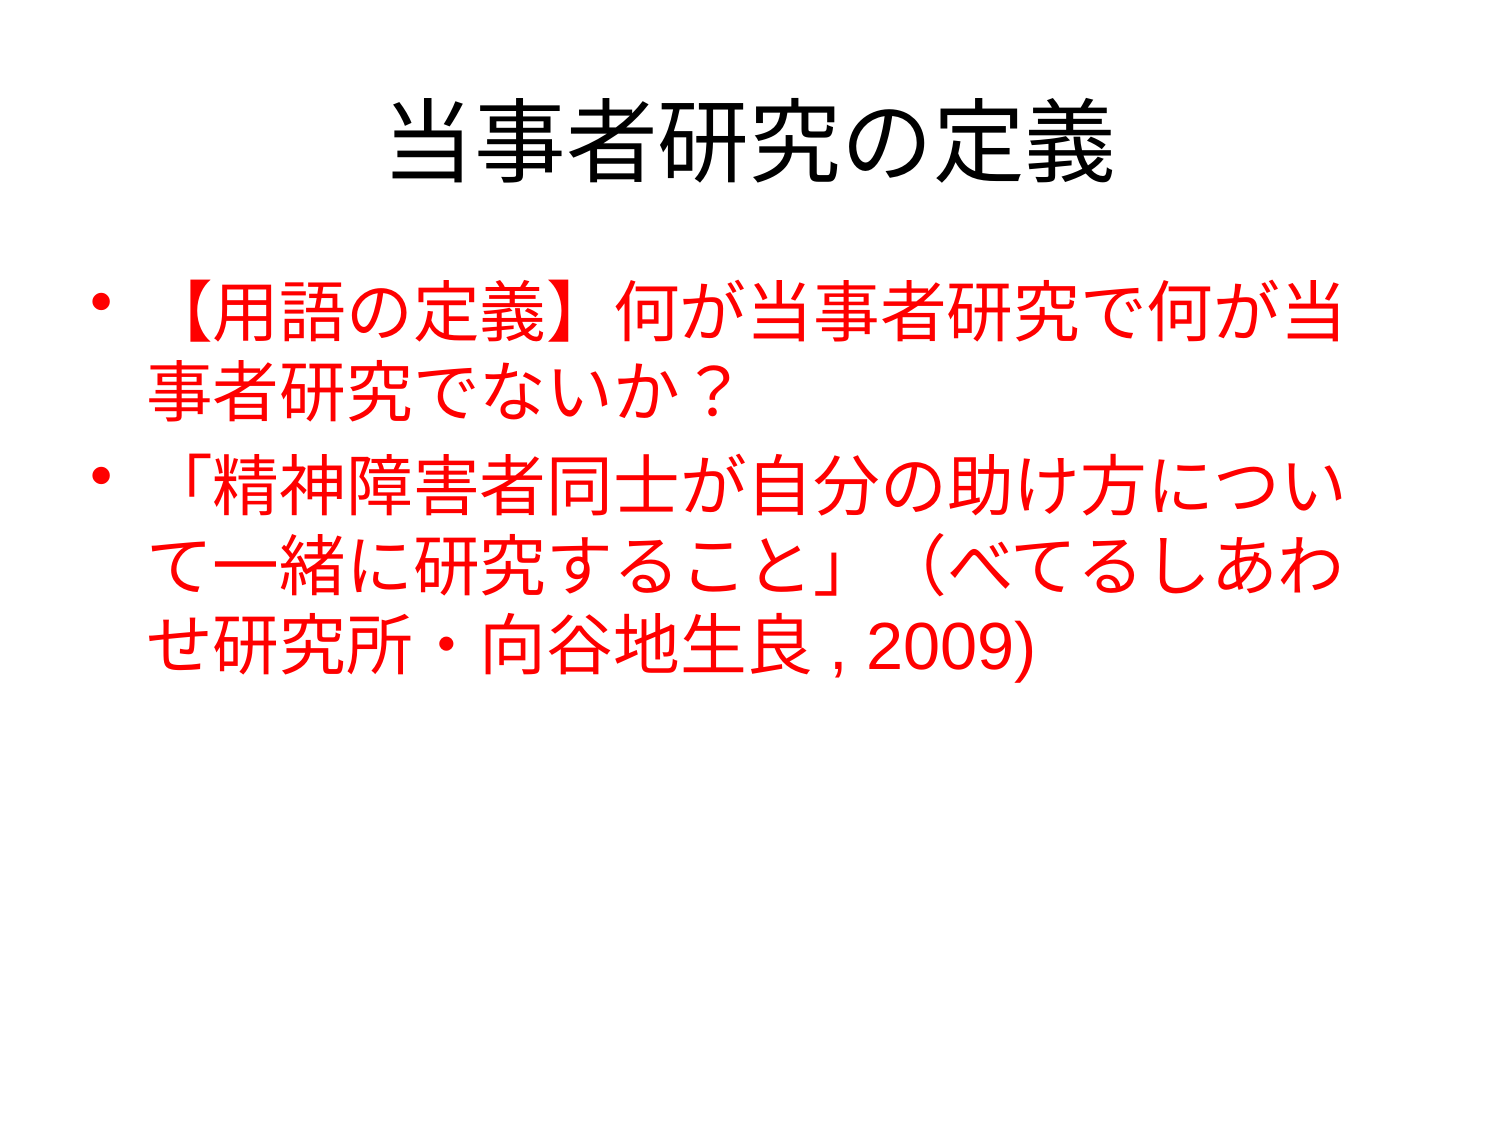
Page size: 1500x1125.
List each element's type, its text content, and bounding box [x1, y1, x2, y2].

title 当事者研究の定義 [74, 44, 1426, 233]
list 【用語の定義】何が当事者研究で何が当事者研究でないか？ 「精神障害者同士が自分の助け方について一緒に研究すること」（べてるしあわせ研究所・向谷地生良, 2009) [74, 262, 1426, 1006]
